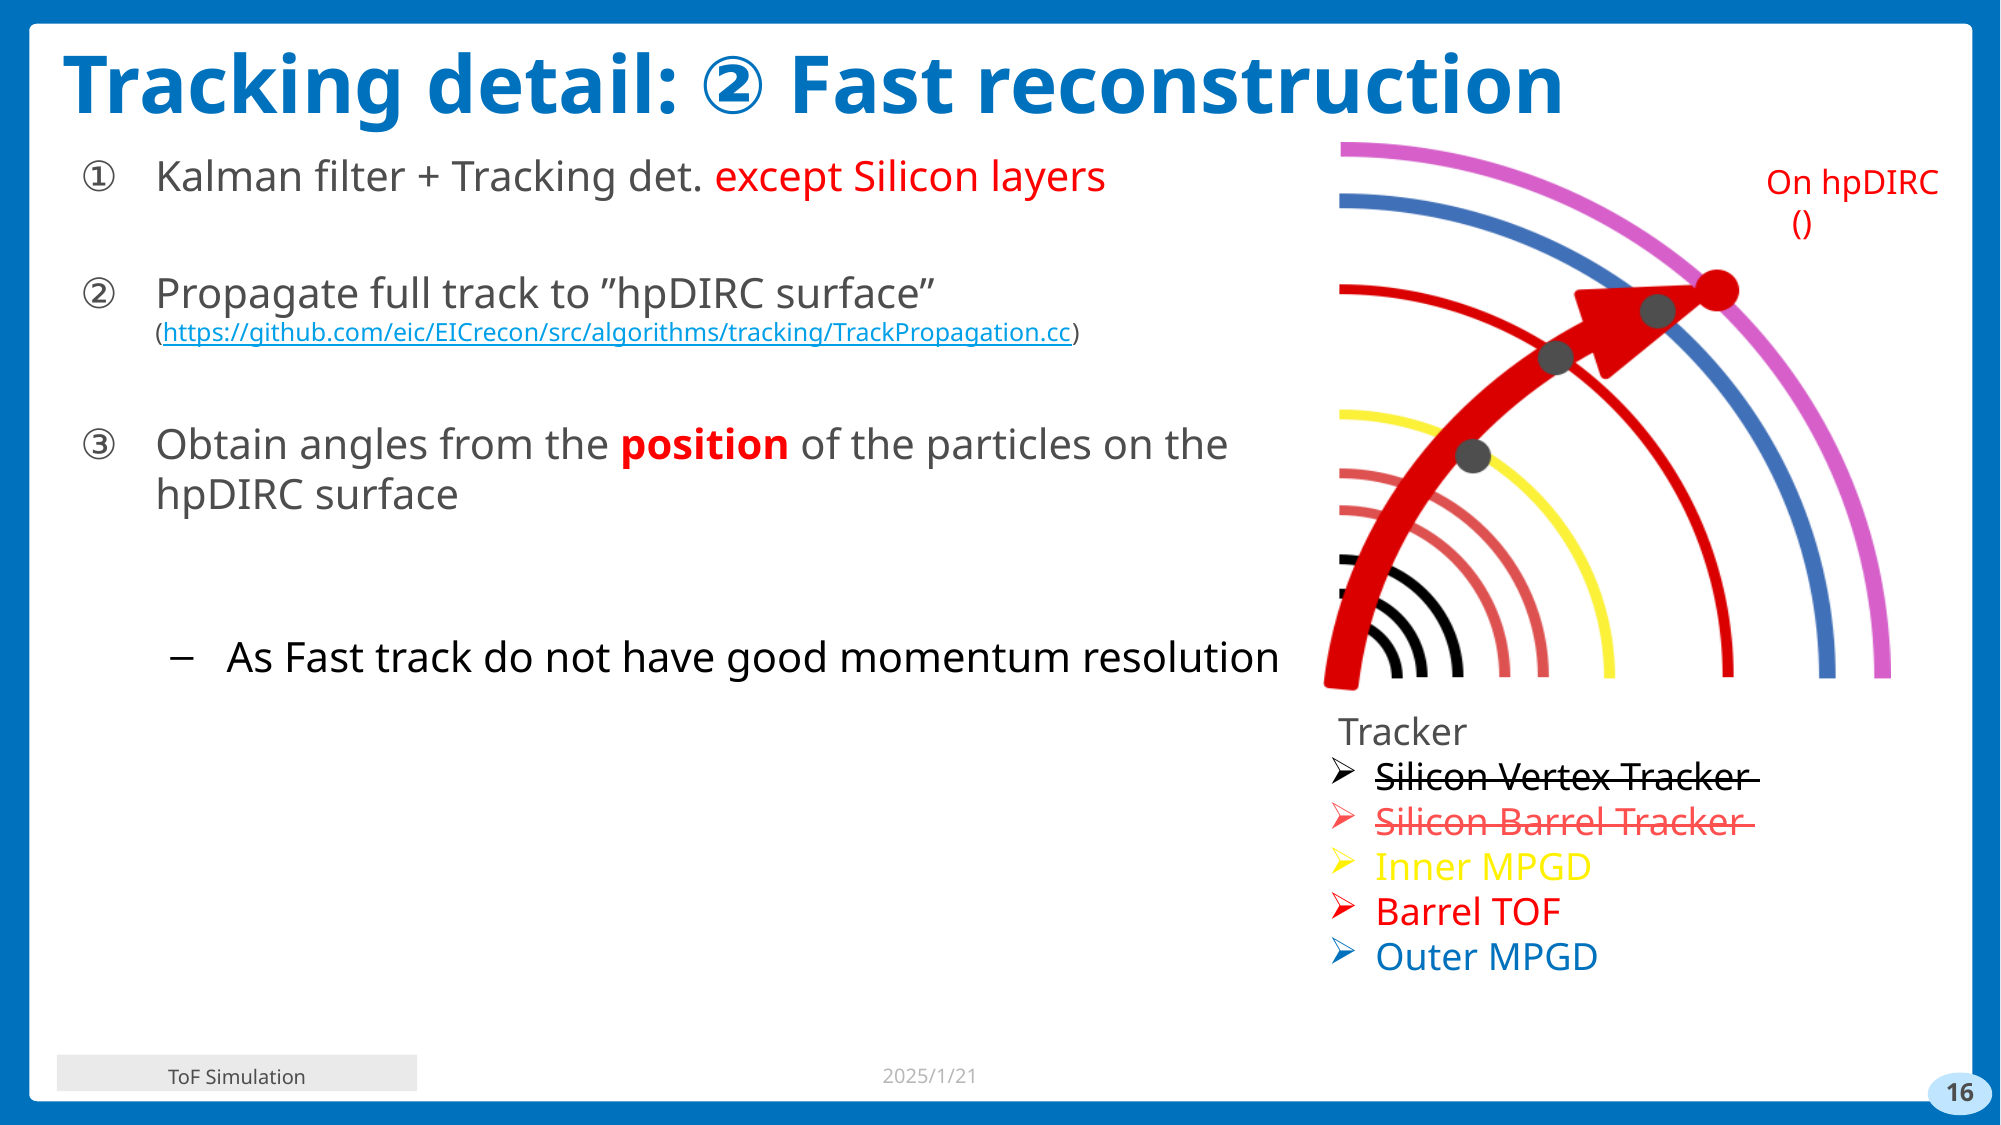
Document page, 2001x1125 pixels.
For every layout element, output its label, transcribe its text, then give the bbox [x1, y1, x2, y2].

footer ToF Simulation [56, 1054, 418, 1092]
slide_number 16 [1927, 1072, 1993, 1116]
title Tracking detail: ② Fast reconstruction [62, 30, 1931, 132]
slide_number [867, 1056, 1136, 1094]
picture [1323, 142, 1891, 693]
